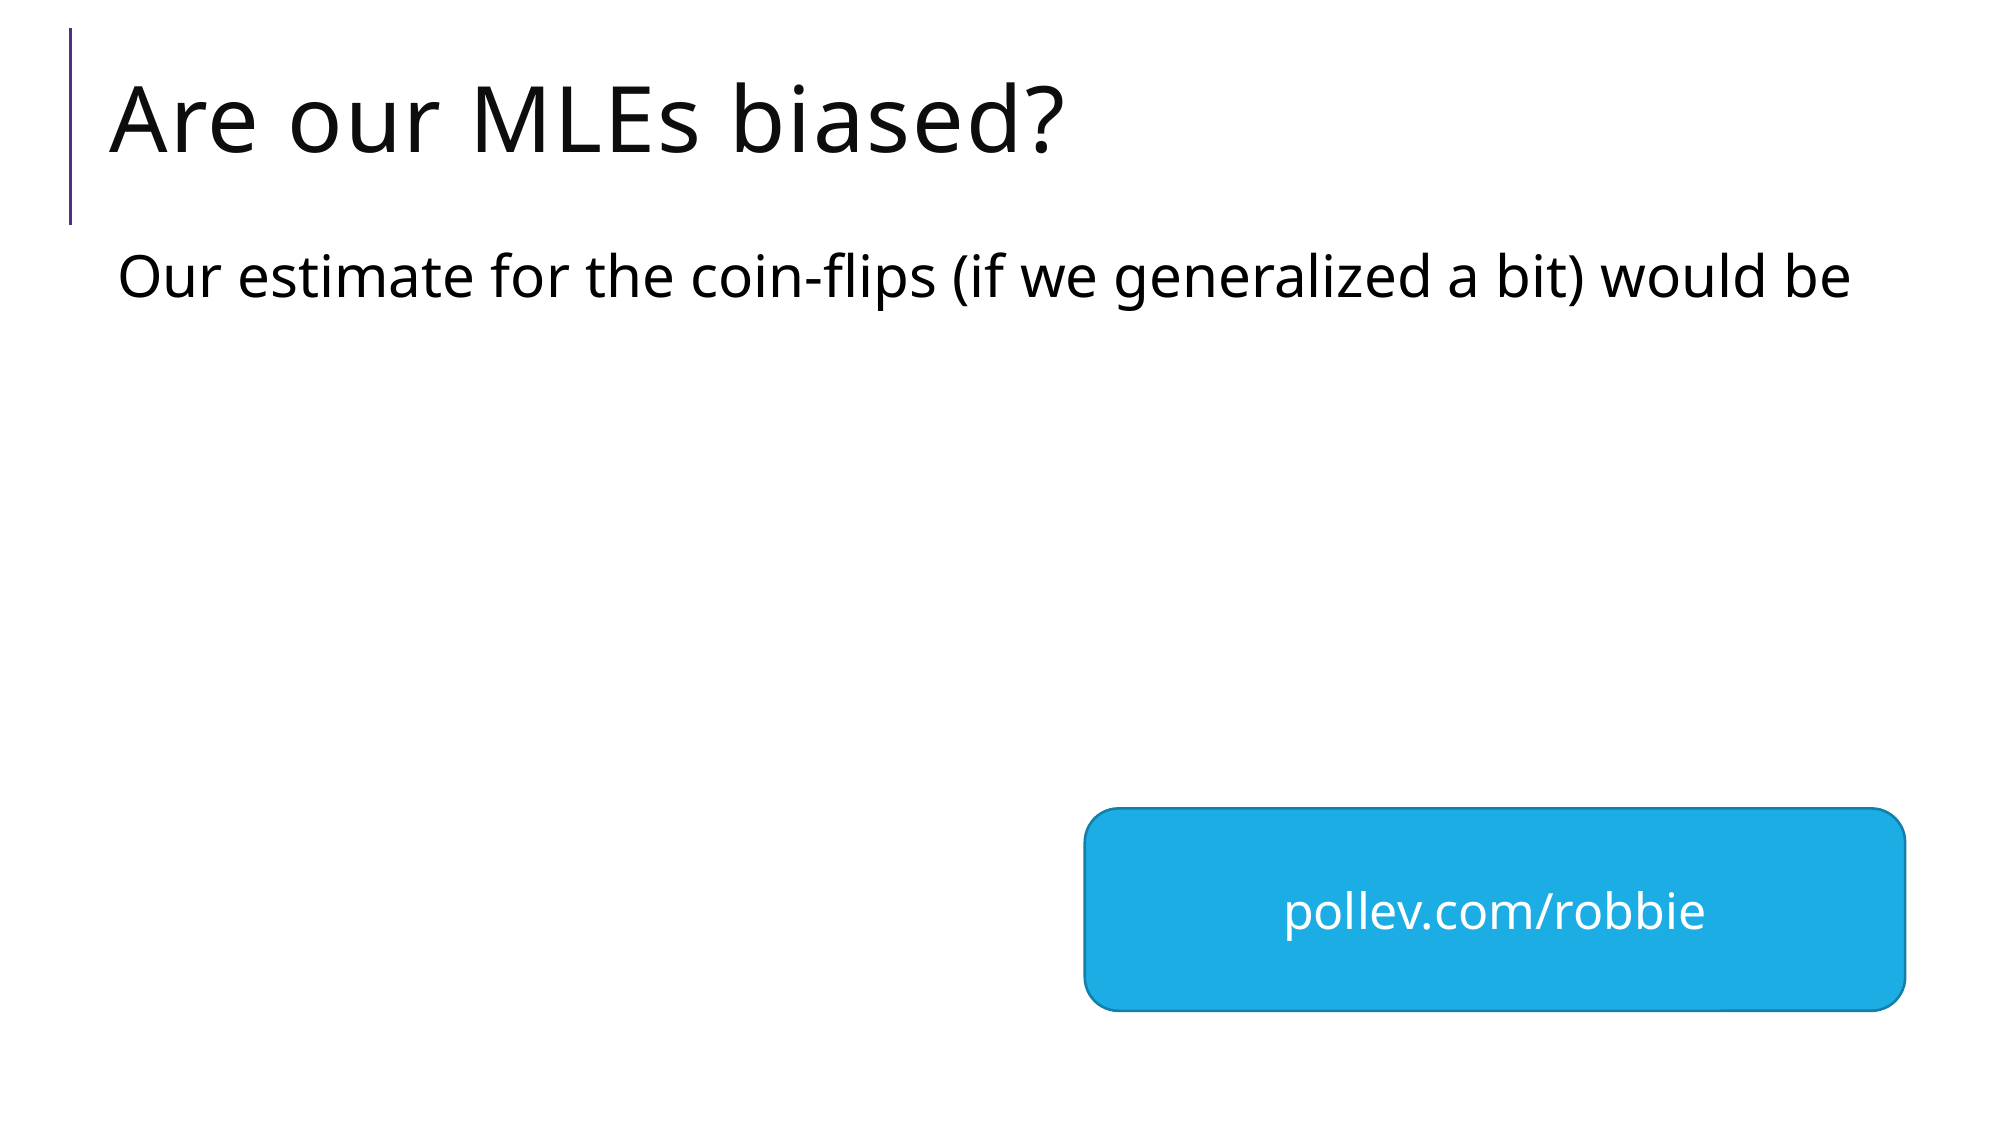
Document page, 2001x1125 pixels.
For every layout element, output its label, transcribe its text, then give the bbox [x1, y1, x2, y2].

text_box pollev.com/robbie [1083, 807, 1907, 1013]
title Are our MLEs biased? [94, 43, 1930, 210]
